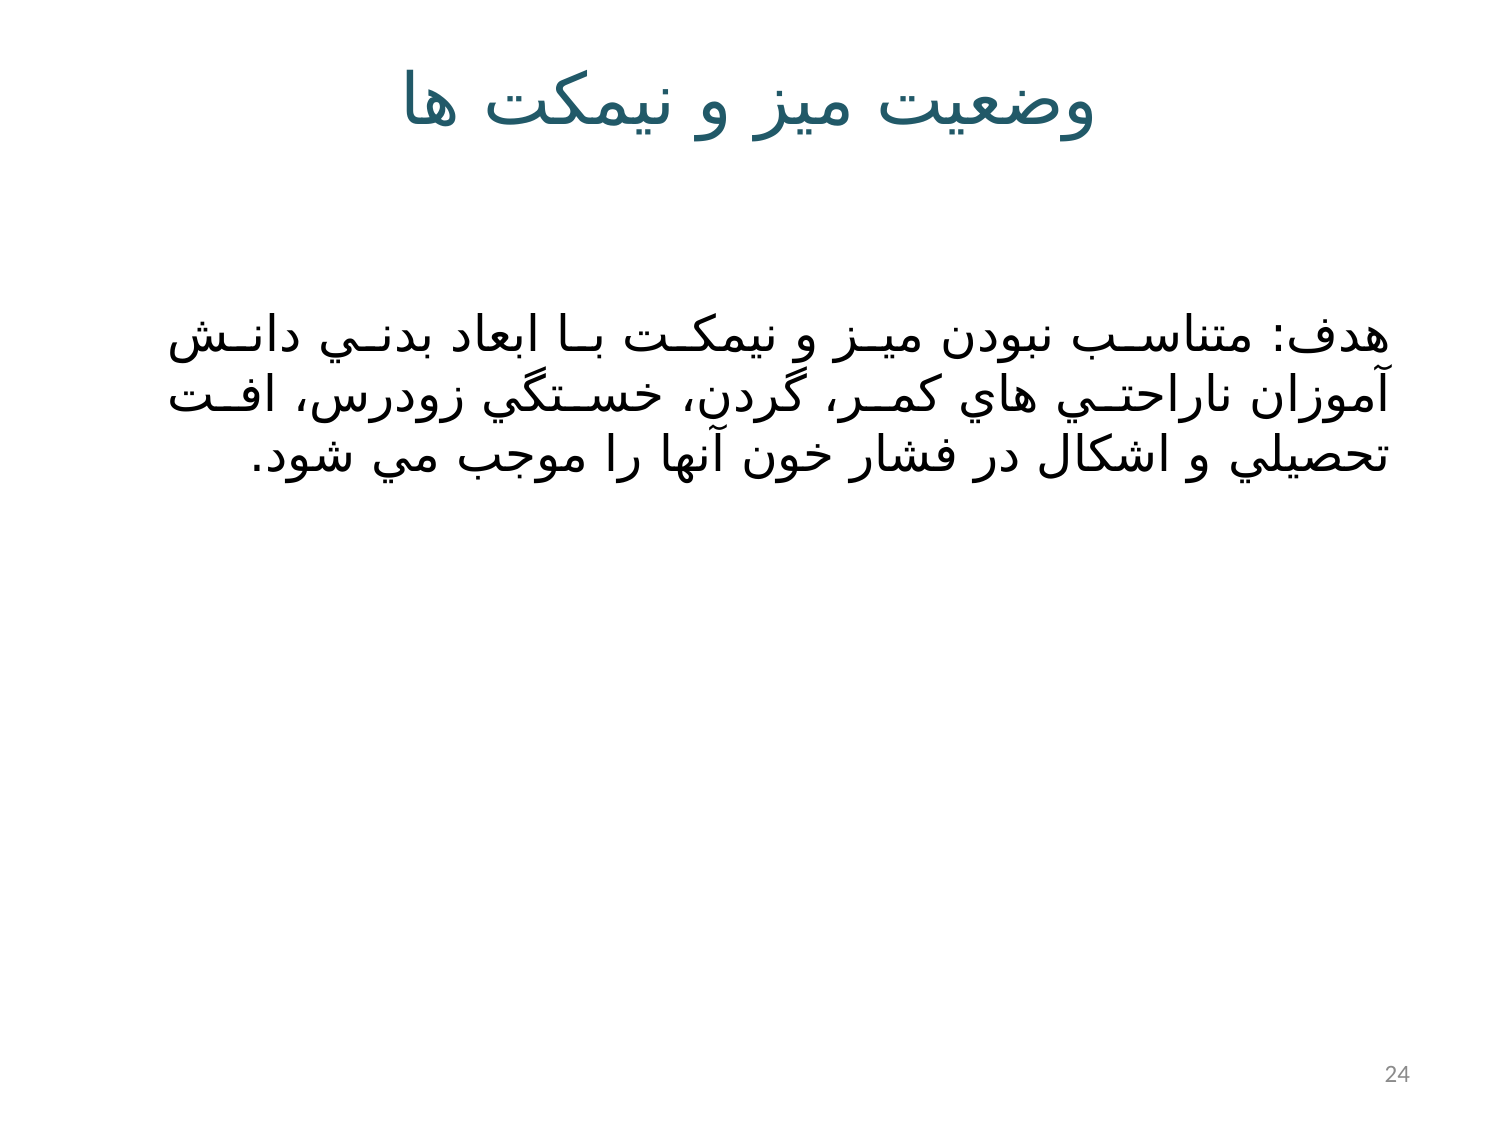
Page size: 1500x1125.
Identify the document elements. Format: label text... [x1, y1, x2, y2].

title وضعيت ميز و نيمكت ها [75, 45, 1425, 233]
slide_number 24 [1074, 1042, 1425, 1103]
text_box هدف: متناسب نبودن ميز و نيمكت با ابعاد بدني دانش آموزان ناراحتي هاي كمر، گردن، خستگي زودرس، افت تحصيلي و اشكال در فشار خون آنها را موجب مي شود. [152, 293, 1407, 489]
